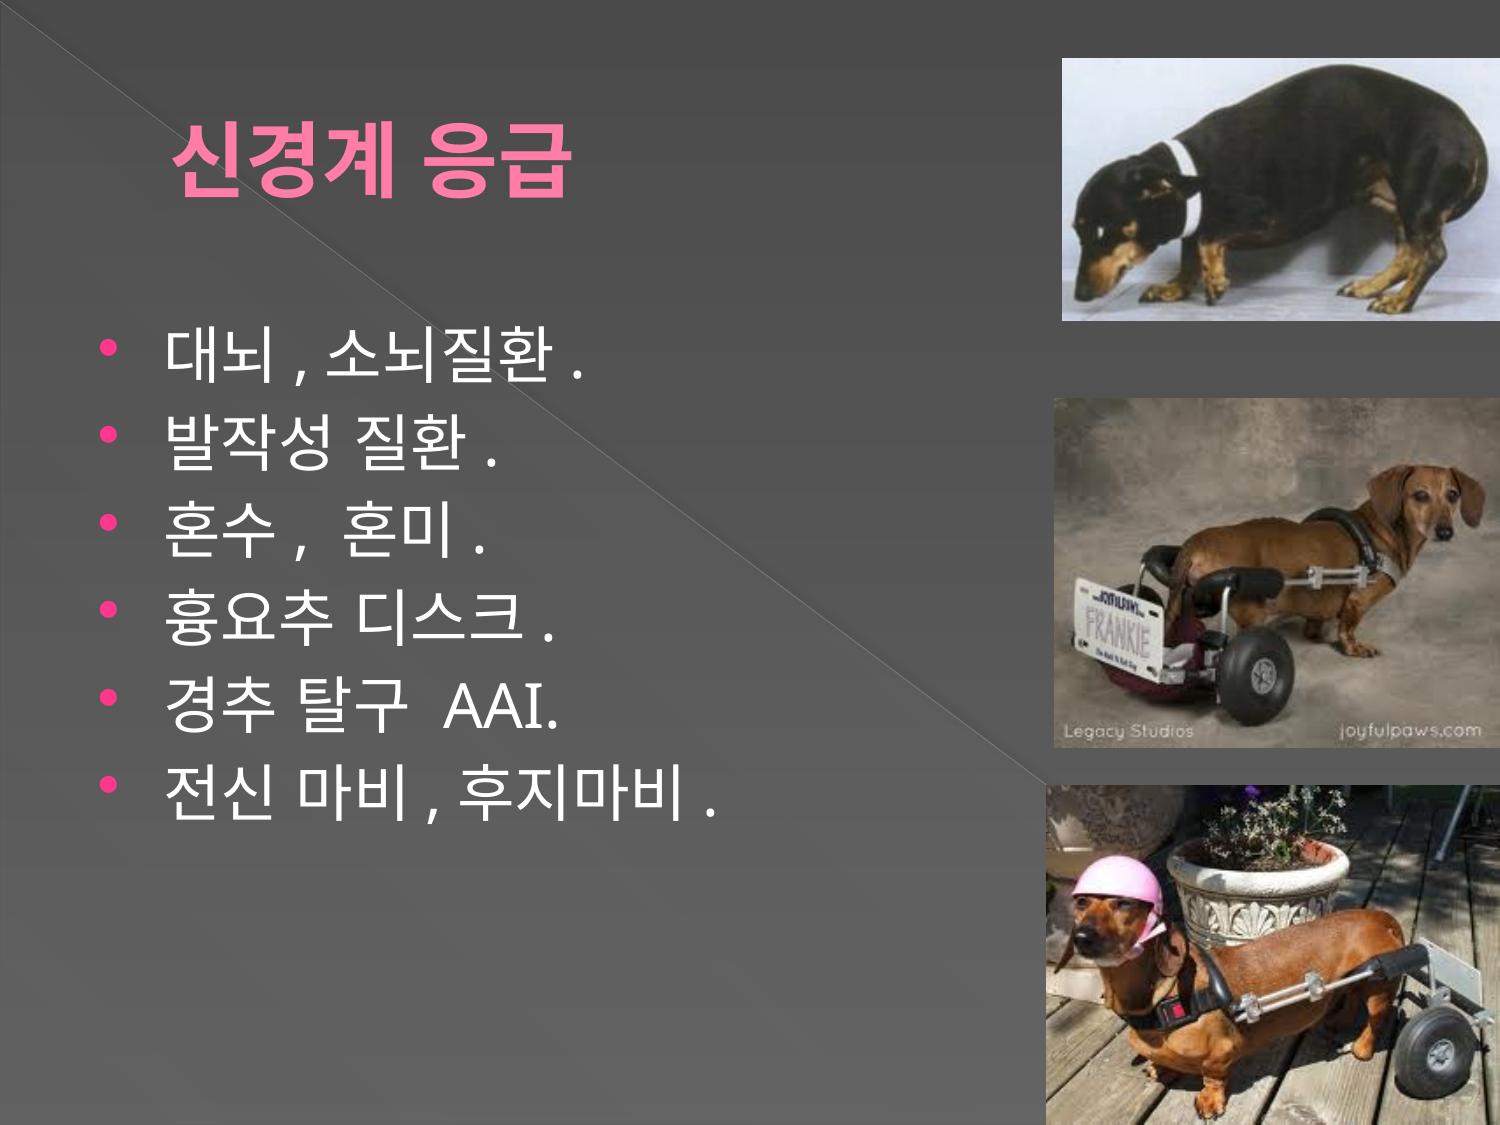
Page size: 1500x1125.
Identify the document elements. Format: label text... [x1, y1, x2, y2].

list 대뇌,소뇌질환. 발작성 질환. 혼수, 혼미. 흉요추 디스크. 경추 탈구 AAI. 전신 마비,후지마비. [75, 308, 1425, 1059]
title 신경계 응급 [75, 43, 1425, 274]
picture [1062, 58, 1500, 322]
picture [1054, 398, 1500, 748]
picture [1046, 784, 1500, 1125]
